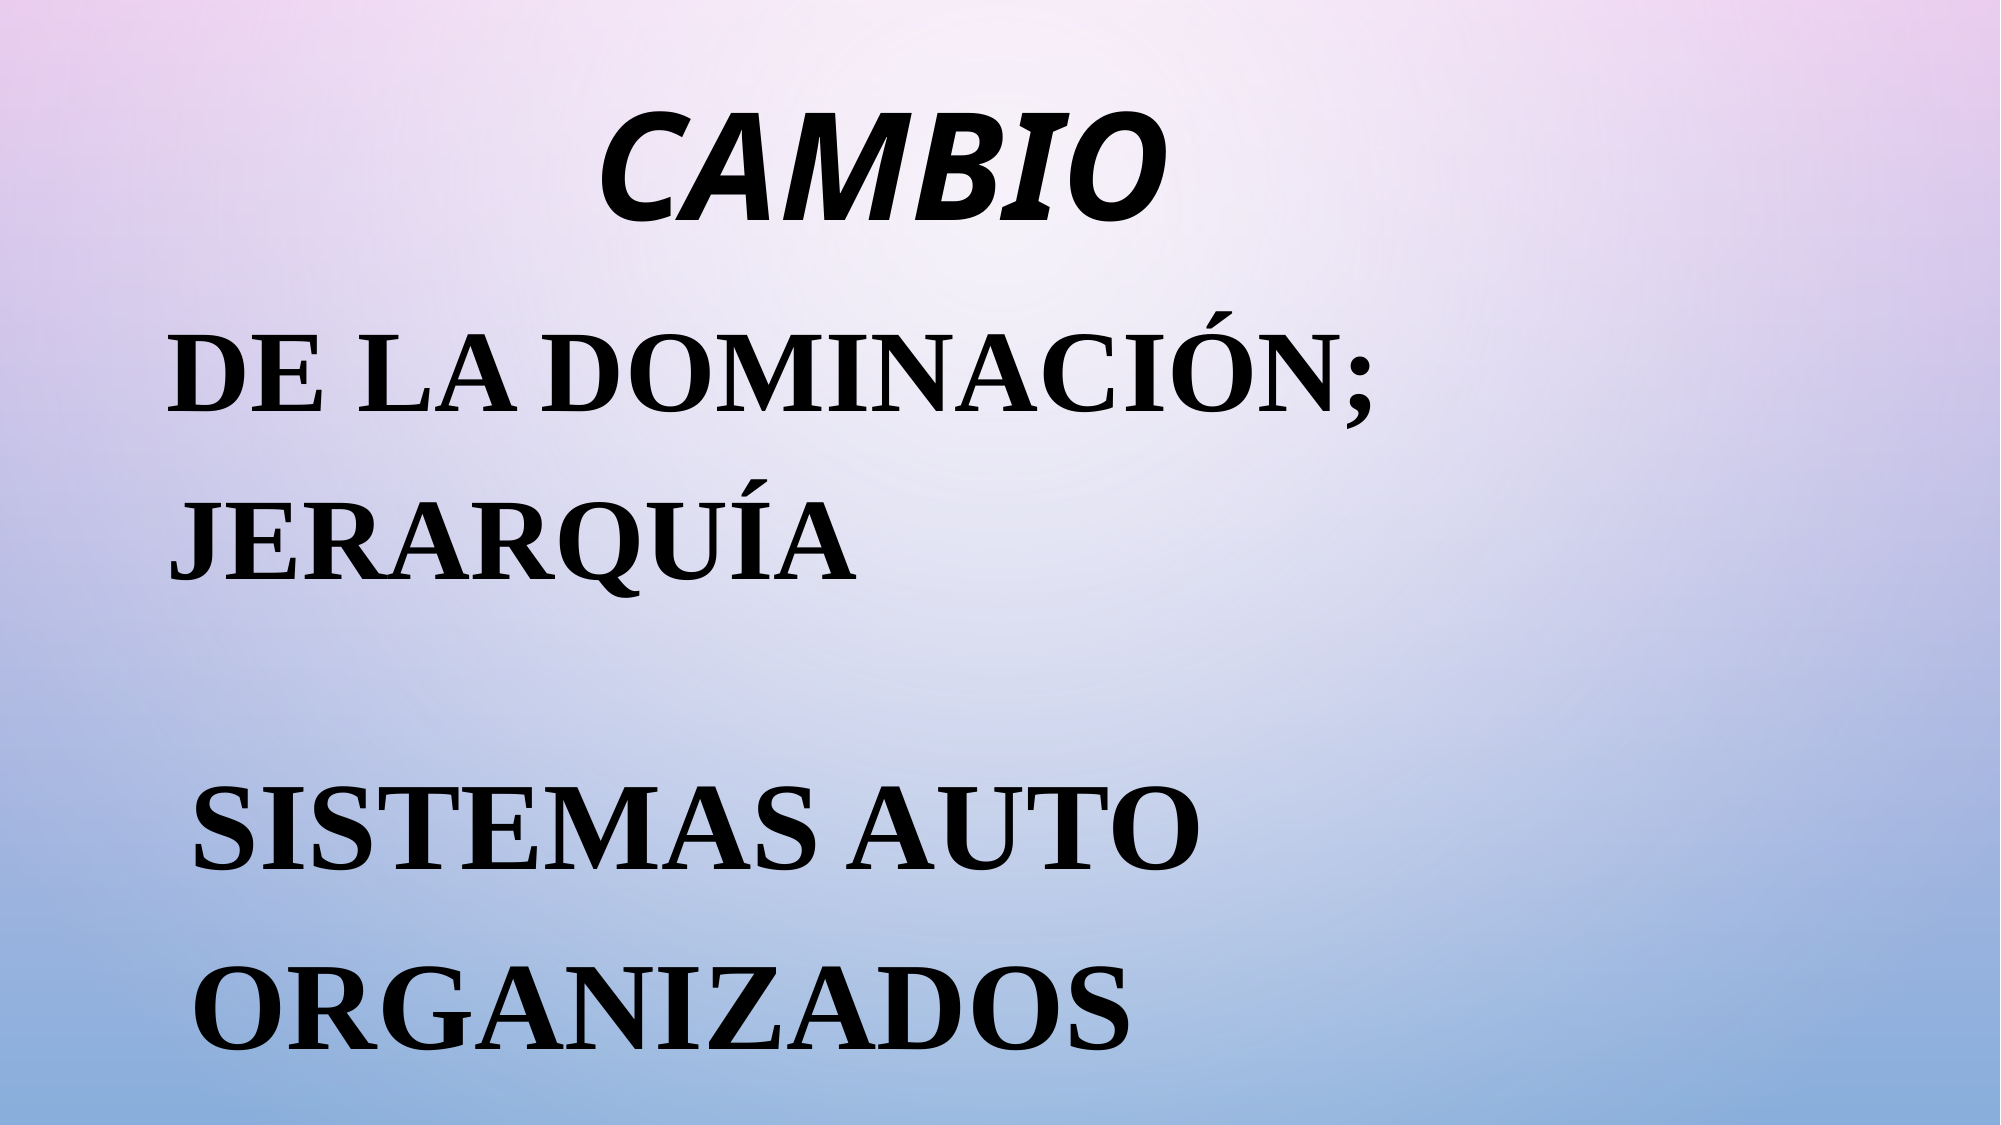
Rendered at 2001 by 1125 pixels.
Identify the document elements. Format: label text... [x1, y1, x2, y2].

text_box SISTEMAS AUTO ORGANIZADOS [174, 707, 1892, 1082]
list DE LA DOMINACIÓN; jerarquía [151, 260, 1915, 612]
text_box Por el poder del Espíritu se convirtió en el Cordero de Dios que quita el pecado del mundo (Jn 1, 29) [0, 0, 2000, 615]
text_box CAMBIO [578, 63, 1187, 259]
